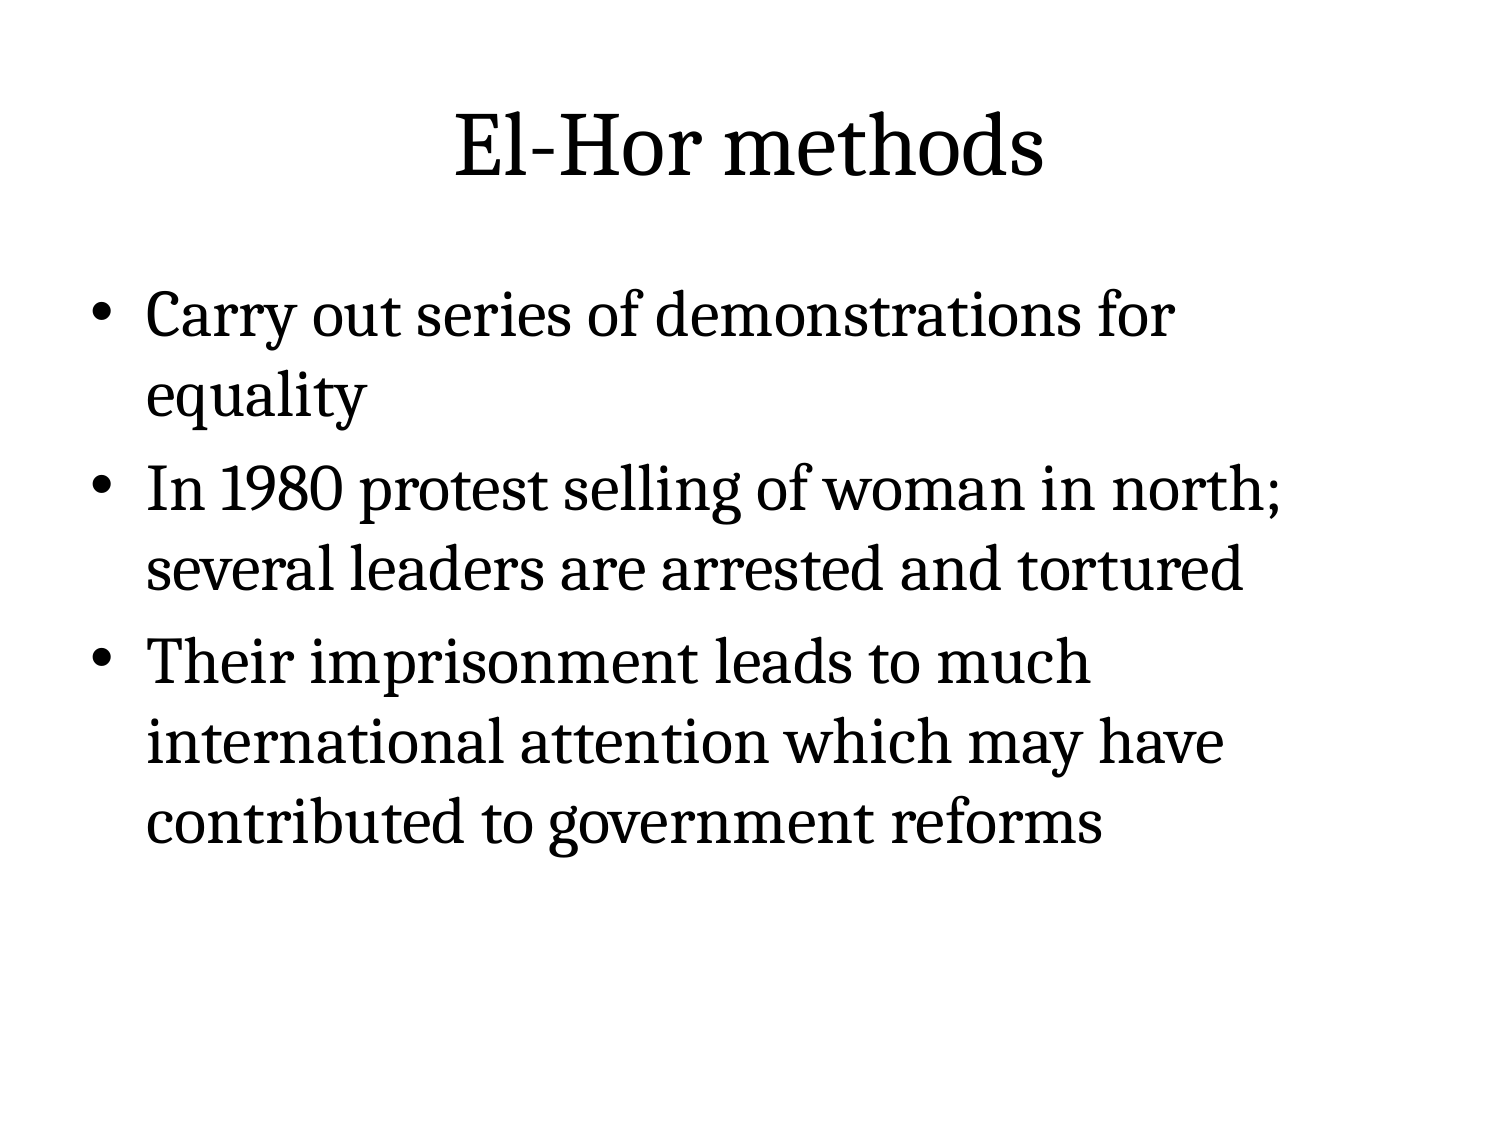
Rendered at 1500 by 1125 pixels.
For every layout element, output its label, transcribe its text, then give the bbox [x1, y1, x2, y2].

list Carry out series of demonstrations for equality In 1980 protest selling of woman in north; several leaders are arrested and tortured Their imprisonment leads to much international attention which may have contributed to government reforms [75, 262, 1425, 1005]
title El-Hor methods [75, 45, 1425, 233]
